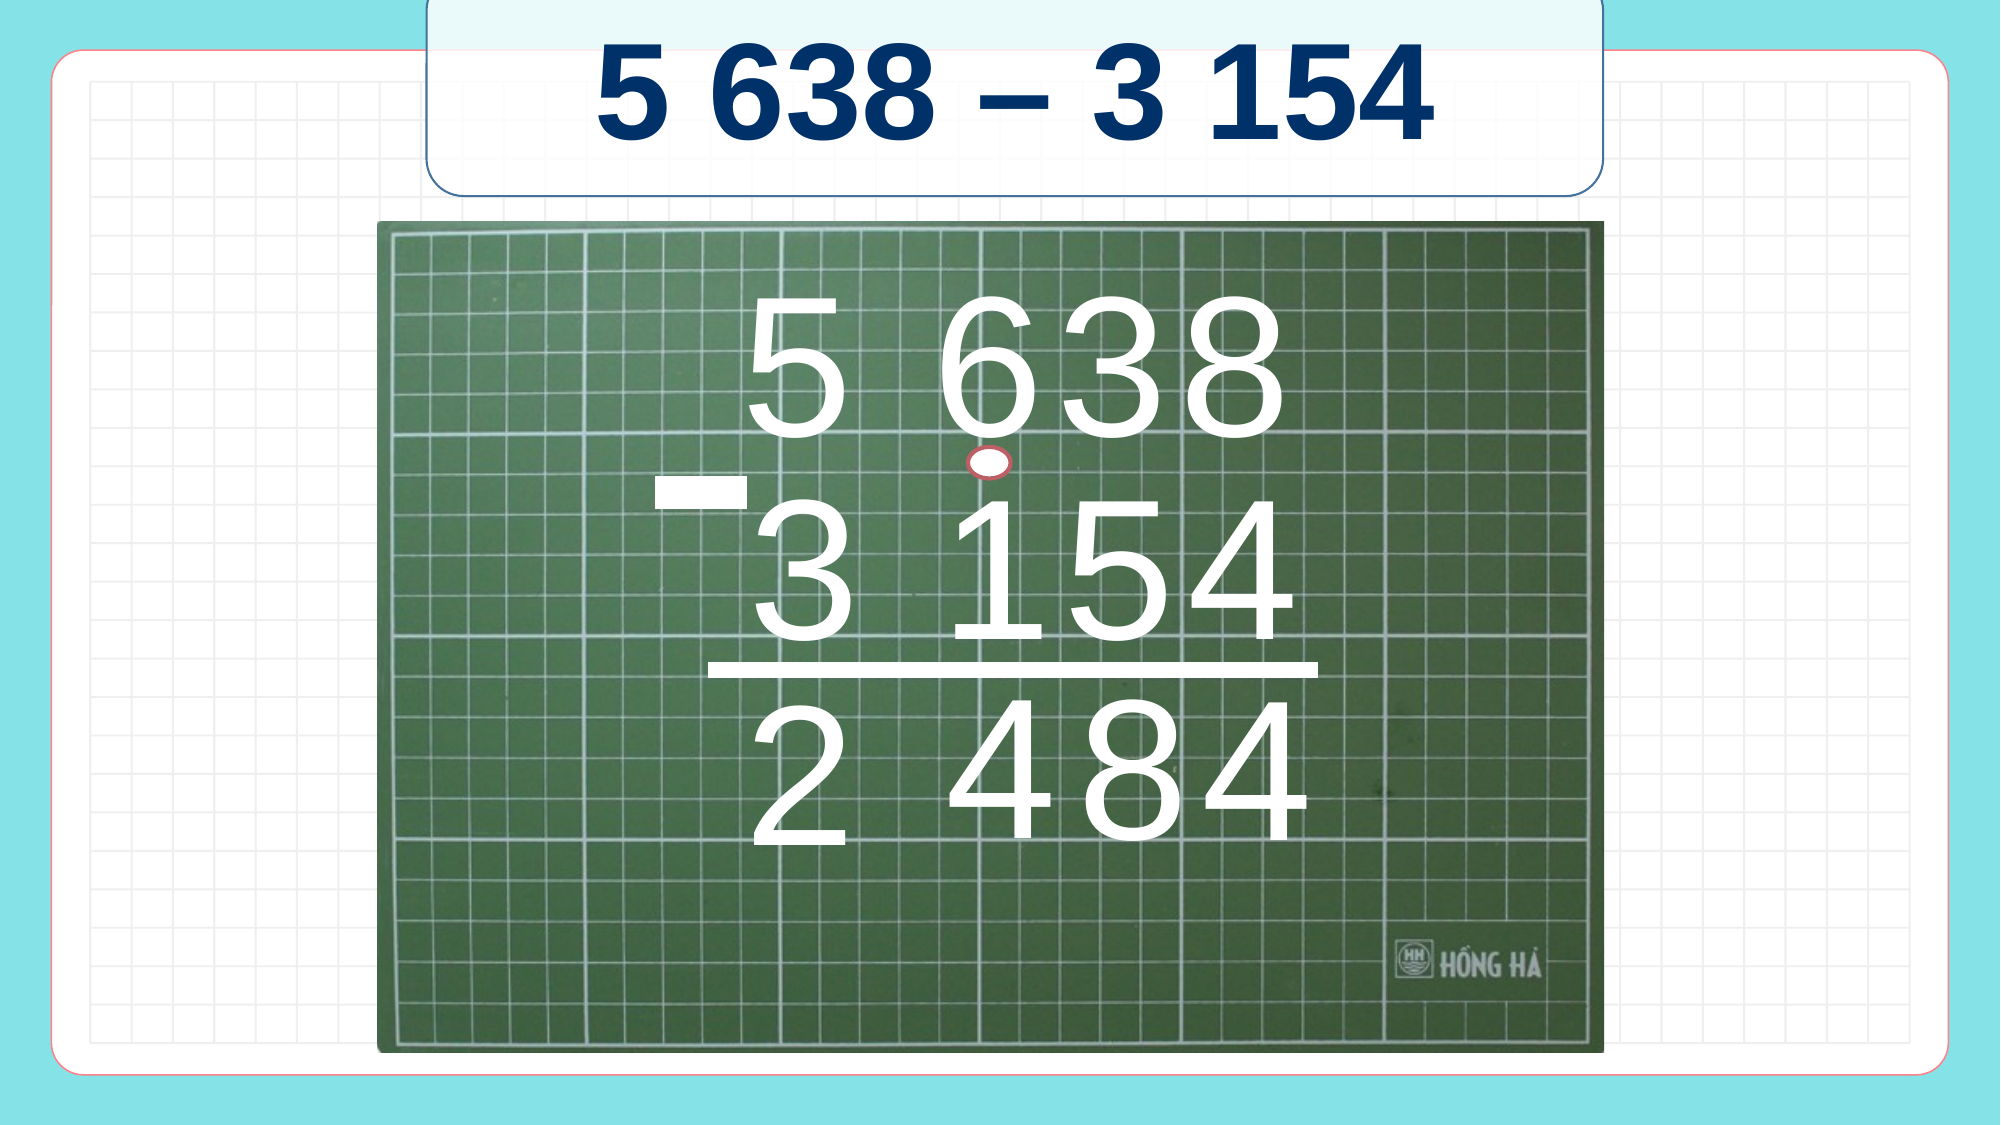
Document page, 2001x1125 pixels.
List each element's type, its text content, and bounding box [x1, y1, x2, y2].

picture [376, 220, 1605, 1053]
text_box 5 638 – 3 154 [426, 0, 1604, 197]
